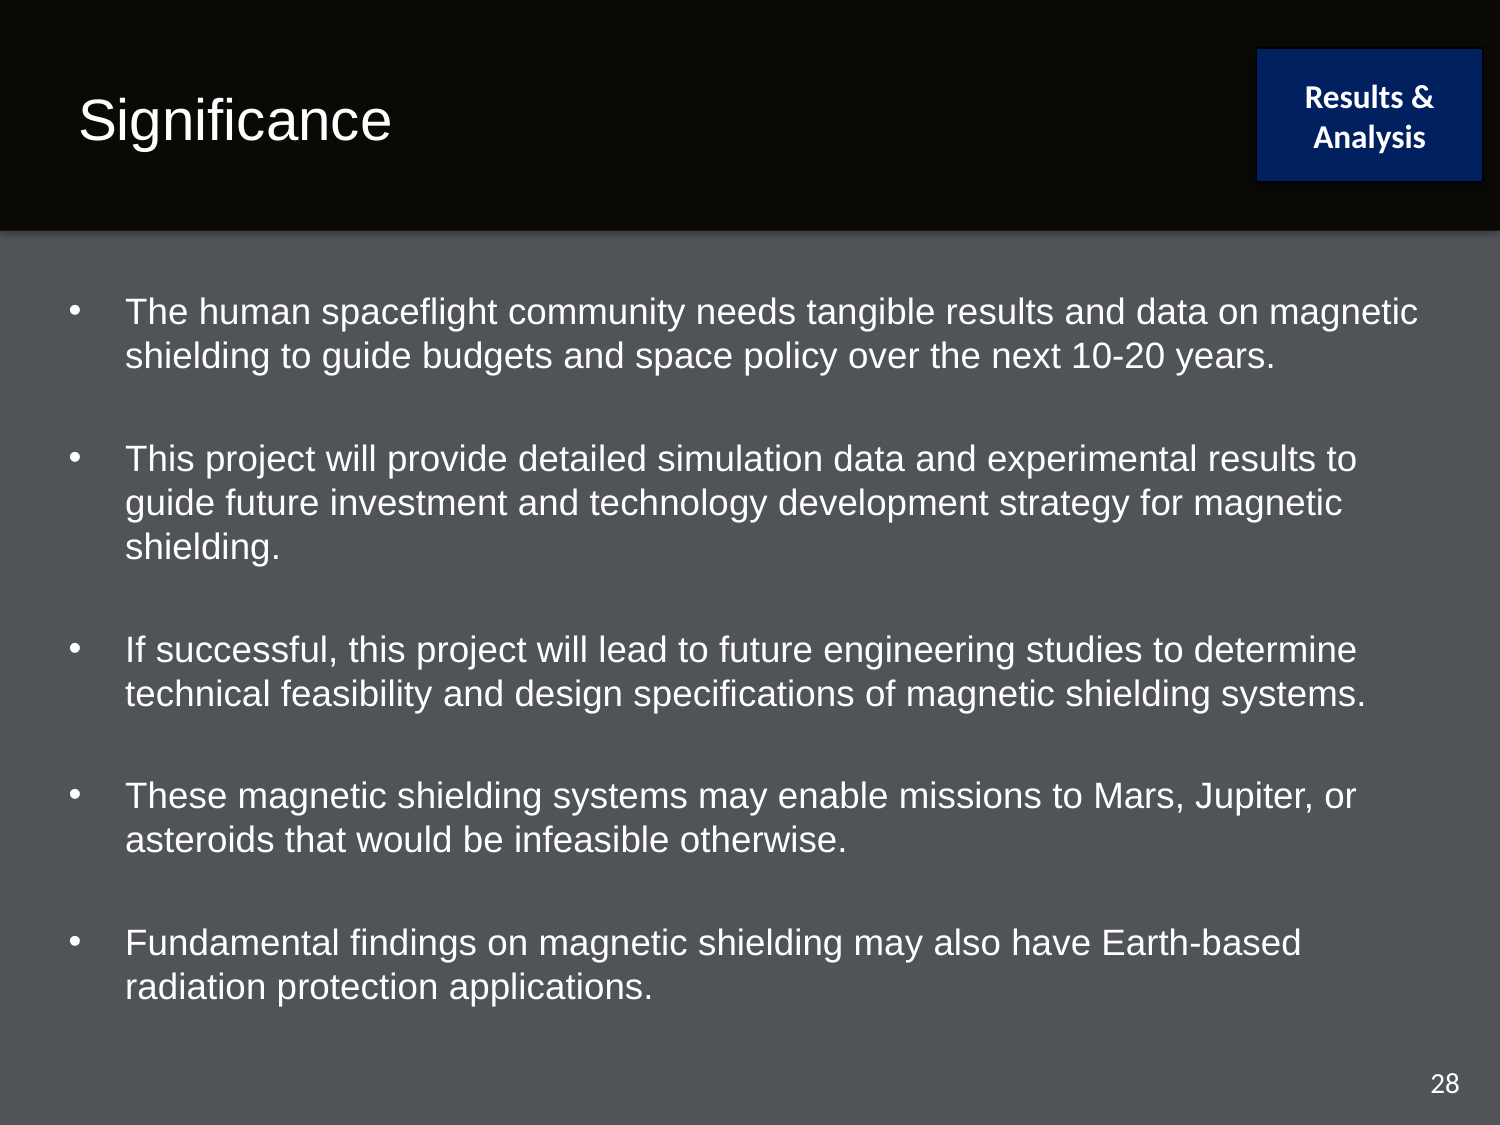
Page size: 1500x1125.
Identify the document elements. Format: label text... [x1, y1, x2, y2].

title Significance [63, 22, 1437, 211]
text_box Results & Analysis [1256, 47, 1484, 182]
list The human spaceflight community needs tangible results and data on magnetic shielding to guide budgets and space policy over the next 10-20 years. This project will provide detailed simulation data and experimental results to guide future investment and technology development strategy for magnetic shielding. If successful, this project will lead to future engineering studies to determine technical feasibility and design specifications of magnetic shielding systems. These magnetic shielding systems may enable missions to Mars, Jupiter, or asteroids that would be infeasible otherwise. Fundamental findings on magnetic shielding may also have Earth-based radiation protection applications. [53, 280, 1439, 1029]
text_box 28 [1415, 1057, 1482, 1108]
